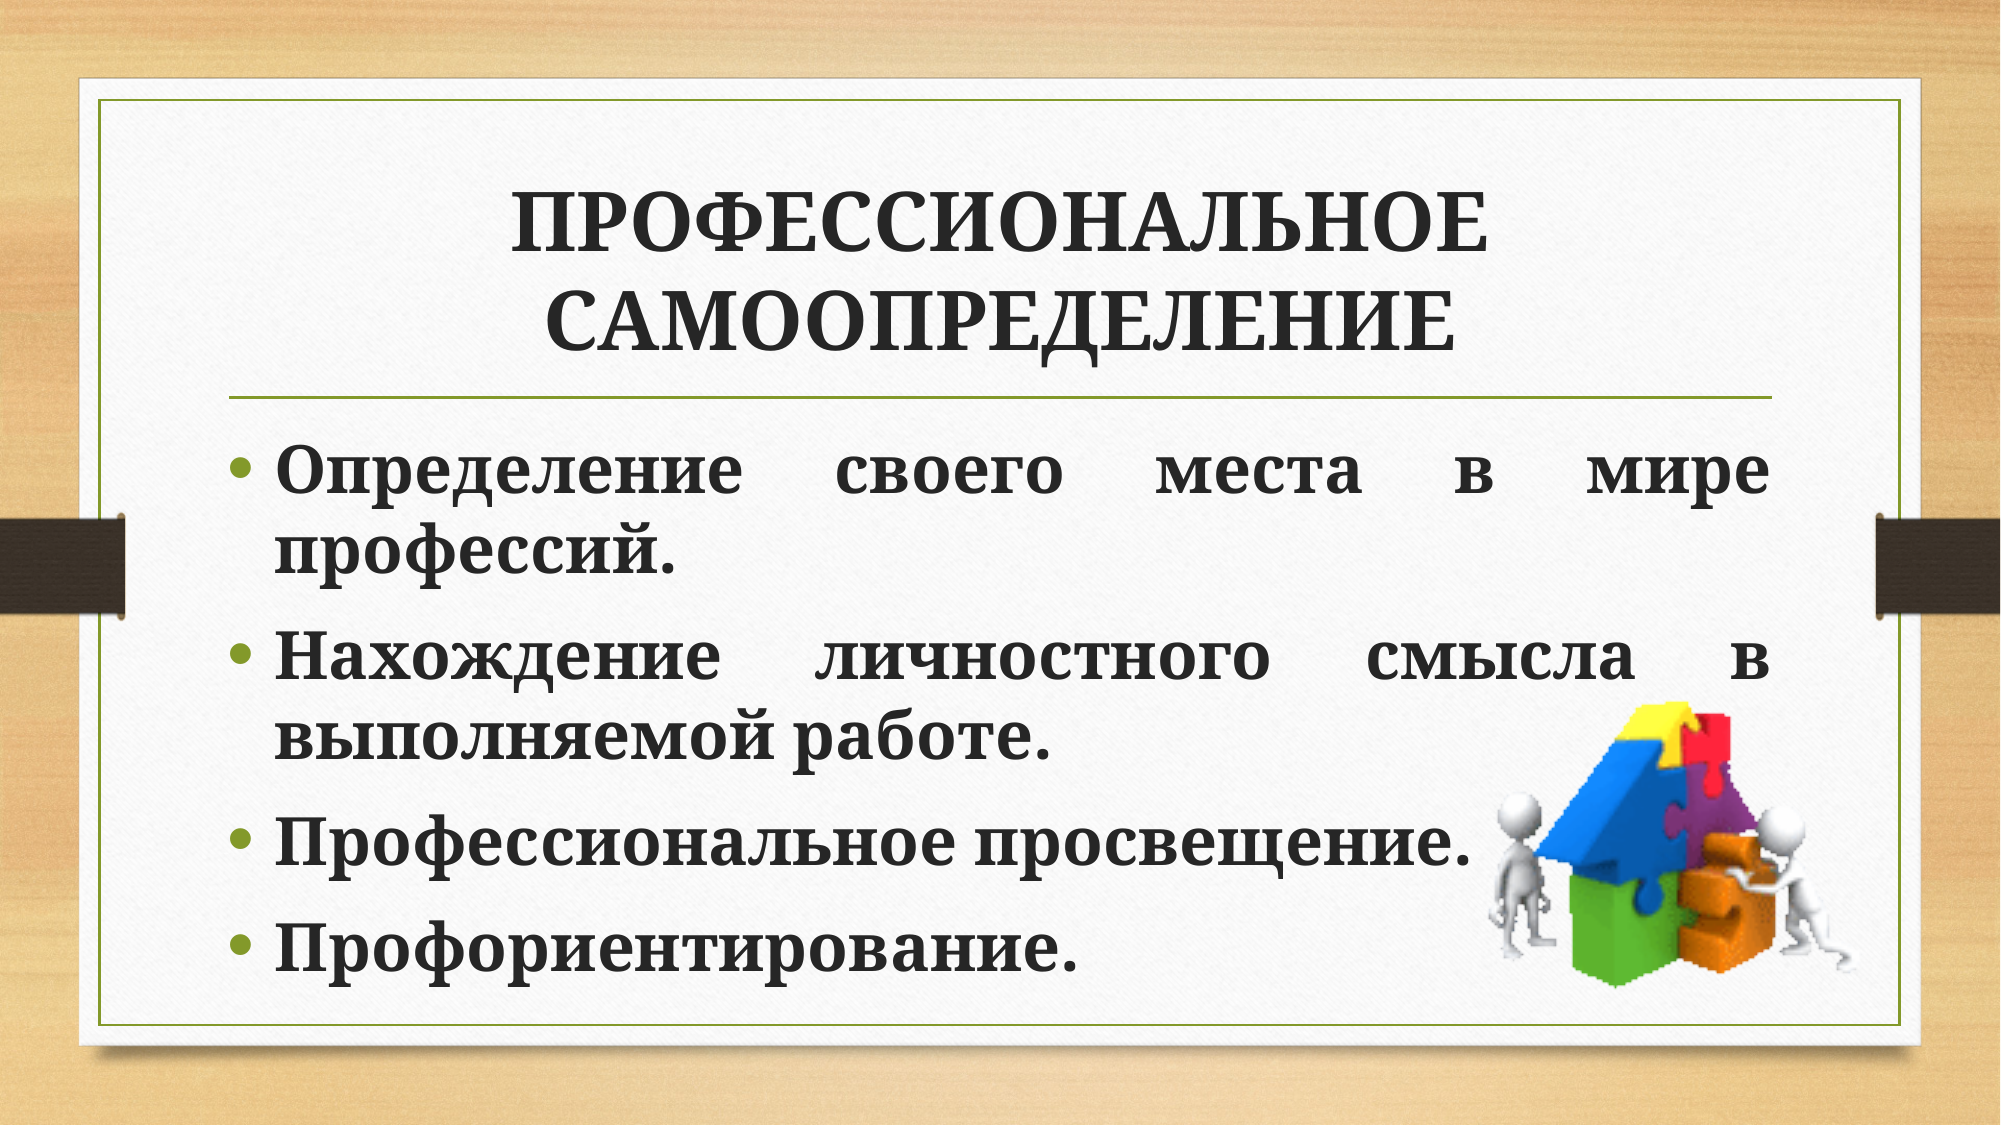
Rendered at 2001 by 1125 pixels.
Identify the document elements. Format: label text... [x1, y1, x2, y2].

picture [0, 0, 2001, 1125]
list Определение своего места в мире профессий. Нахождение личностного смысла в выполняемой работе. Профессиональное просвещение. Профориентирование. [212, 419, 1788, 964]
title ПРОФЕССИОНАЛЬНОЕ САМООПРЕДЕЛЕНИЕ [212, 161, 1788, 375]
